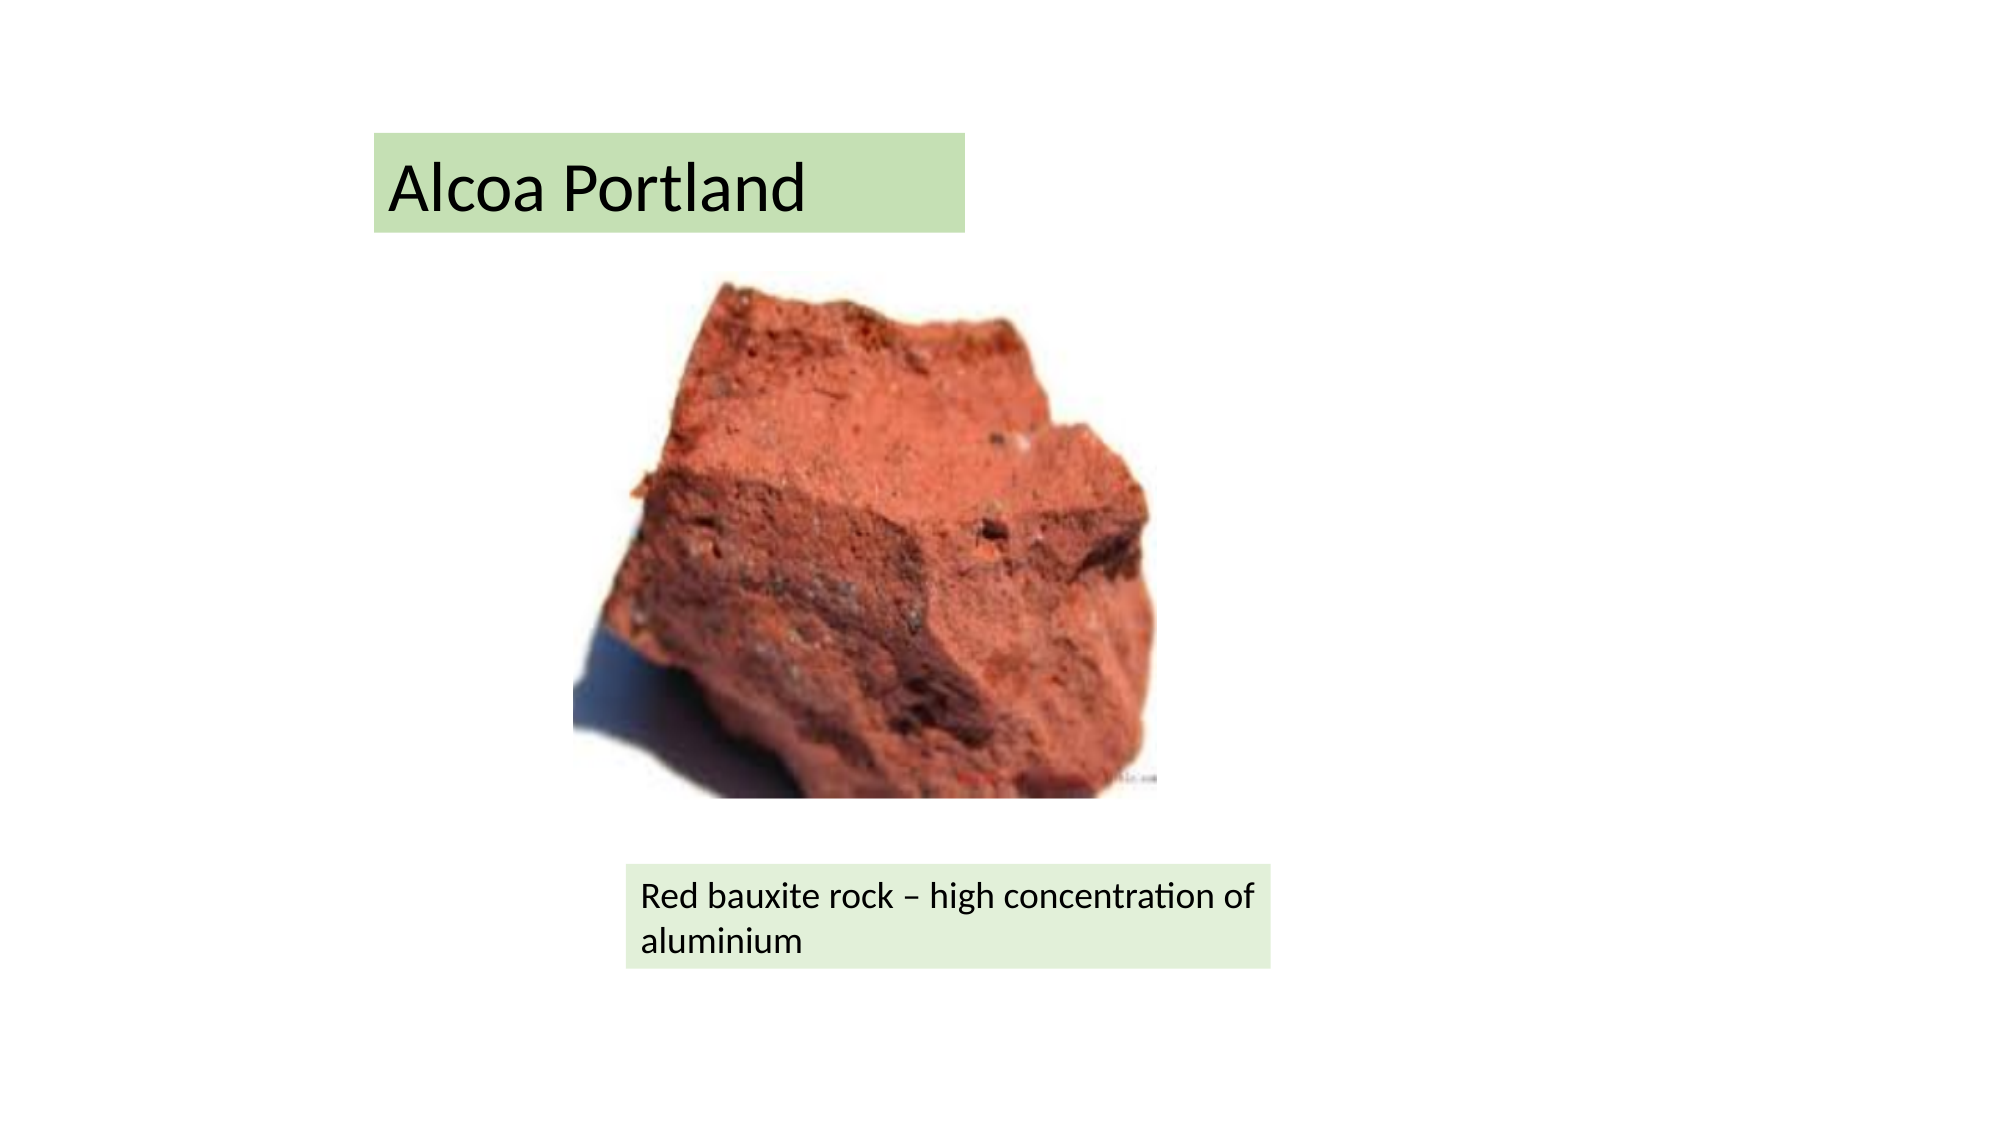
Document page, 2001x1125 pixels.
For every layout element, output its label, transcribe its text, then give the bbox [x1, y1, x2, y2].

text_box Red bauxite rock – high concentration of aluminium [625, 863, 1271, 969]
picture [573, 271, 1157, 801]
text_box Alcoa Portland [374, 132, 965, 233]
